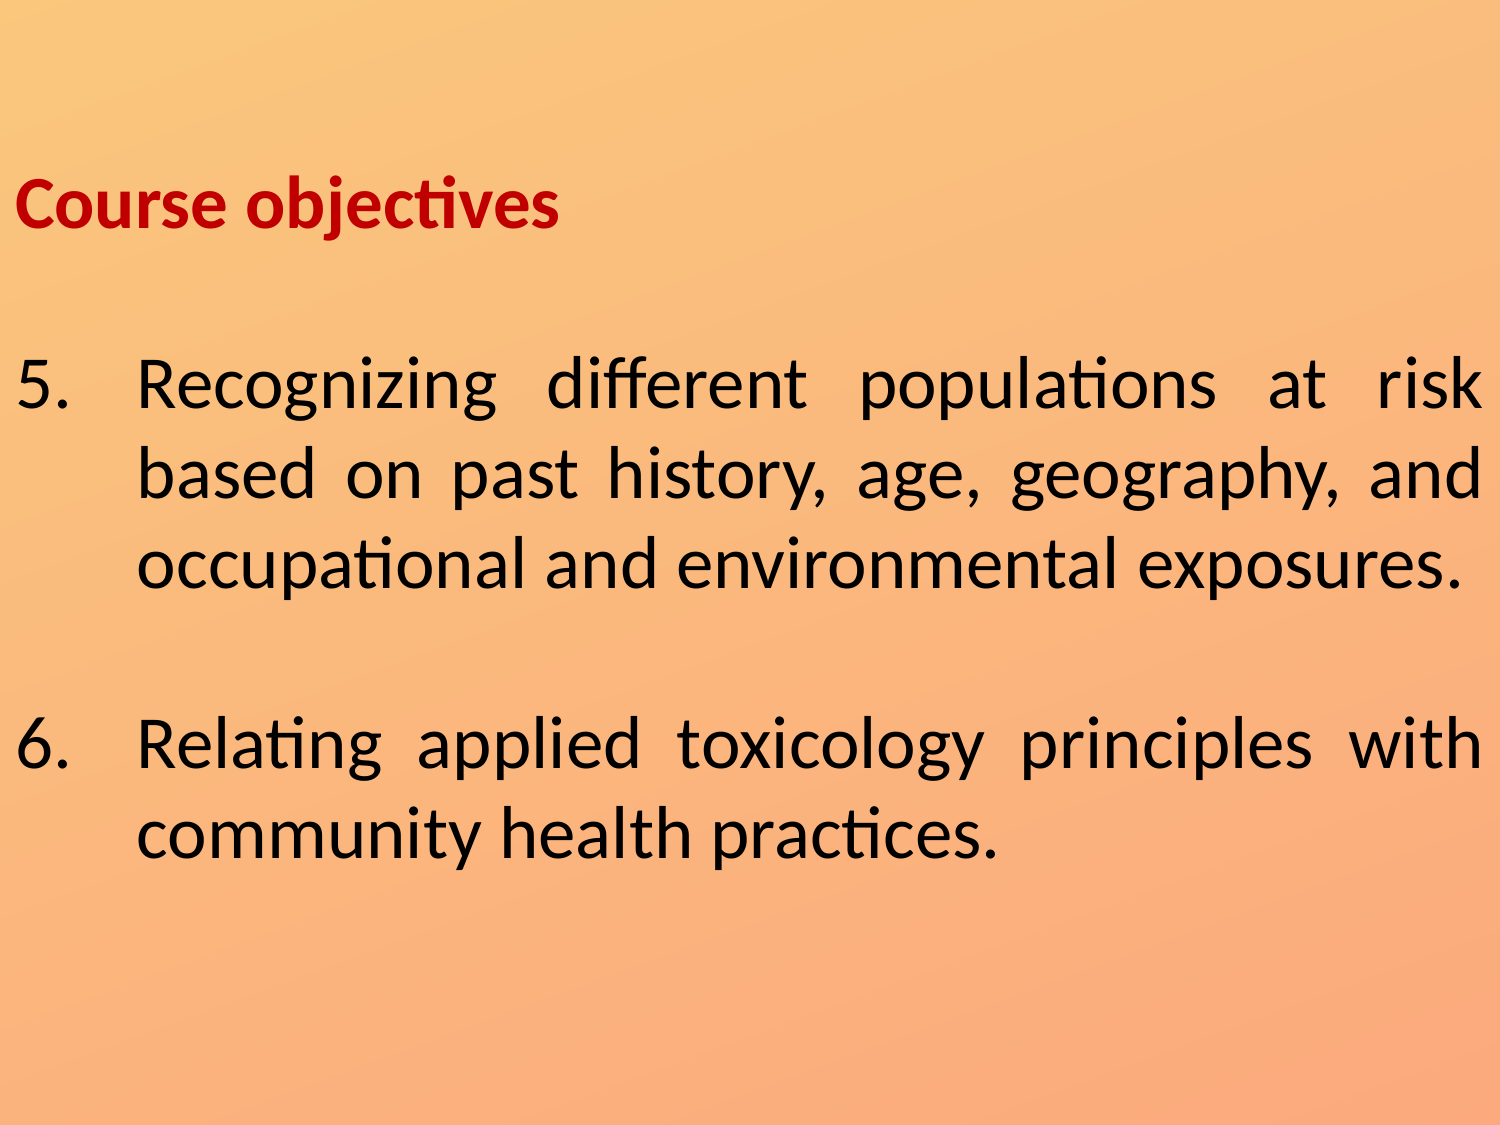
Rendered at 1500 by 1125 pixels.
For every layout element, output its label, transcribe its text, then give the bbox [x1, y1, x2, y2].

text_box Course objectives Recognizing different populations at risk based on past history, age, geography, and occupational and environmental exposures. Relating applied toxicology principles with community health practices. [0, 145, 1500, 881]
